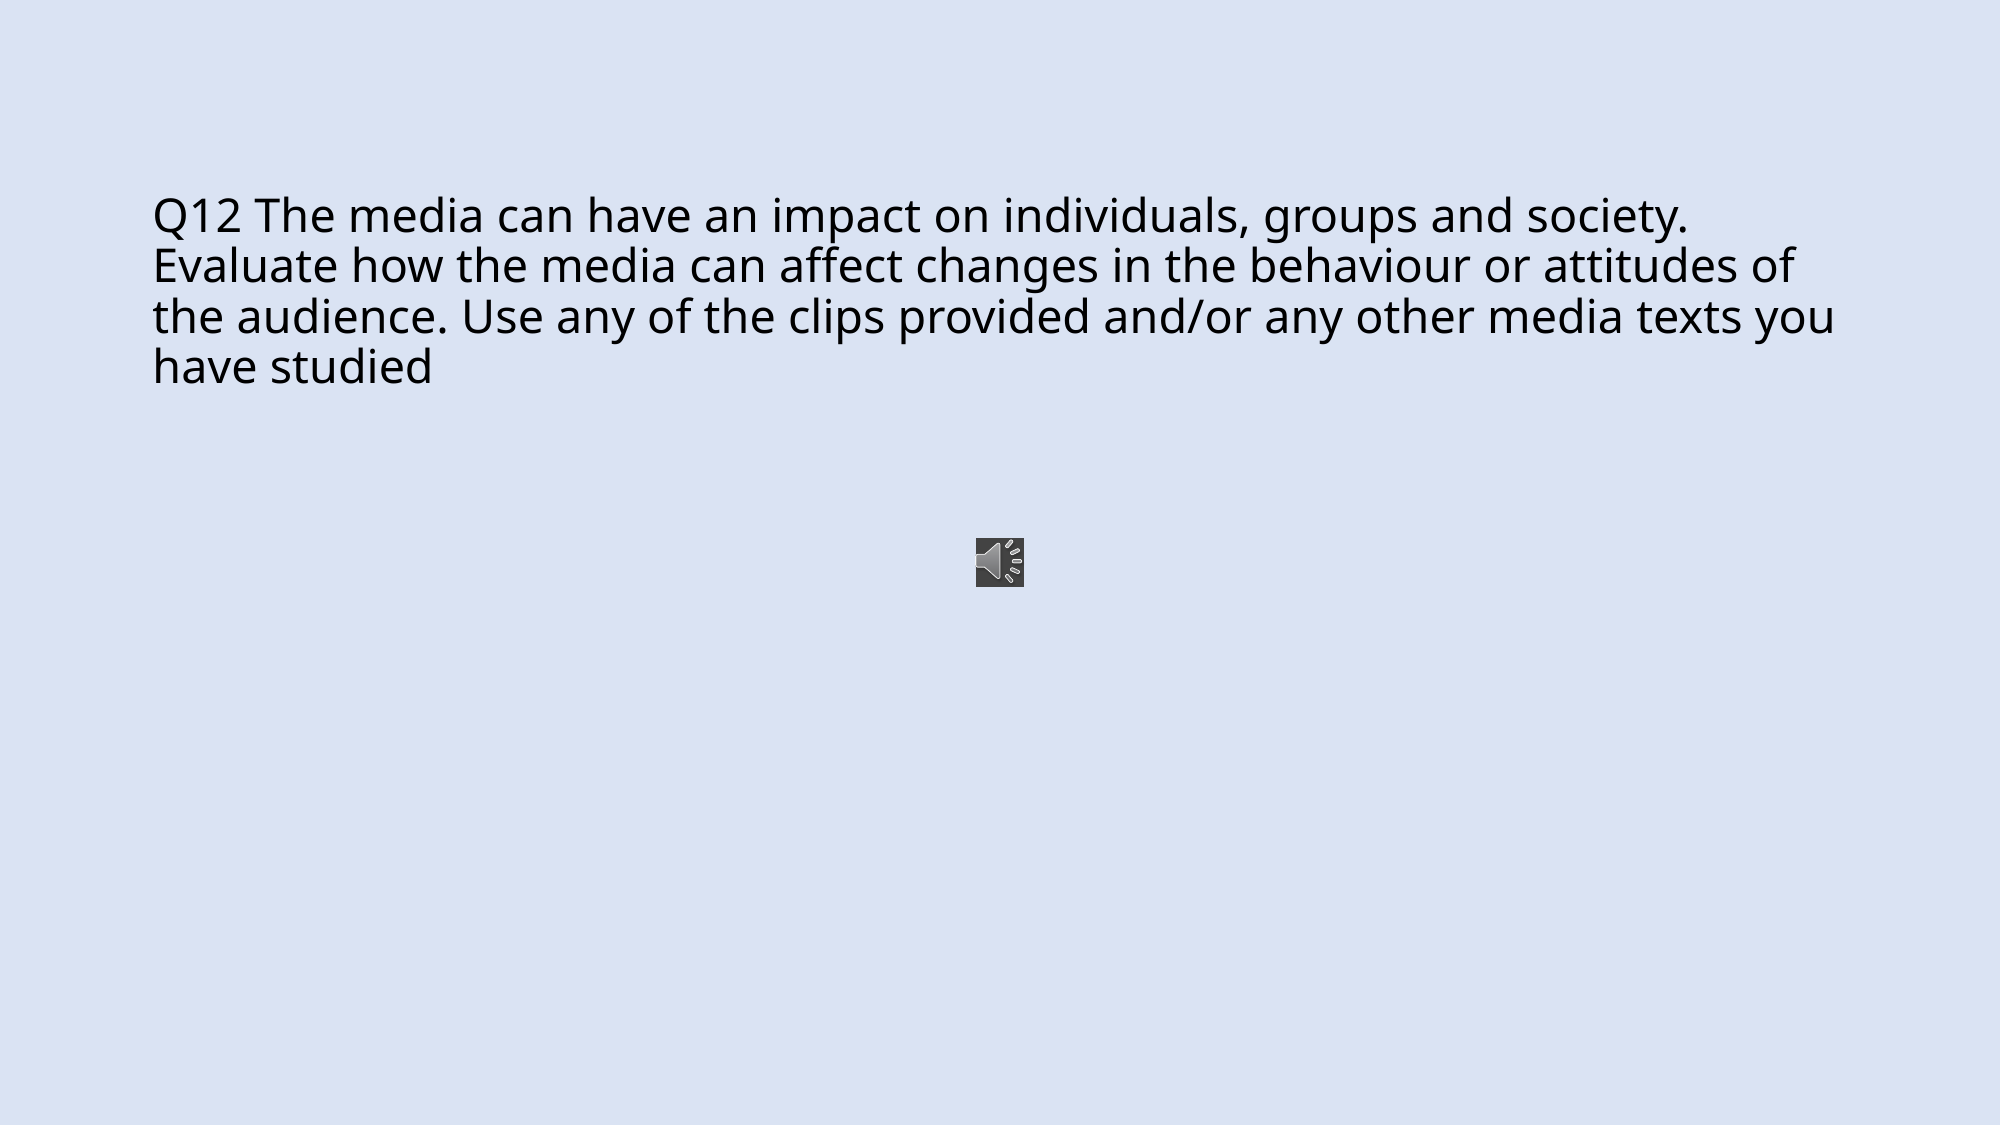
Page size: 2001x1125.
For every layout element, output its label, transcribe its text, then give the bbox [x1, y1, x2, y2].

title Q12 The media can have an impact on individuals, groups and society. Evaluate how the media can affect changes in the behaviour or attitudes of the audience. Use any of the clips provided and/or any other media texts you have studied [137, 184, 1863, 402]
picture [974, 537, 1025, 588]
